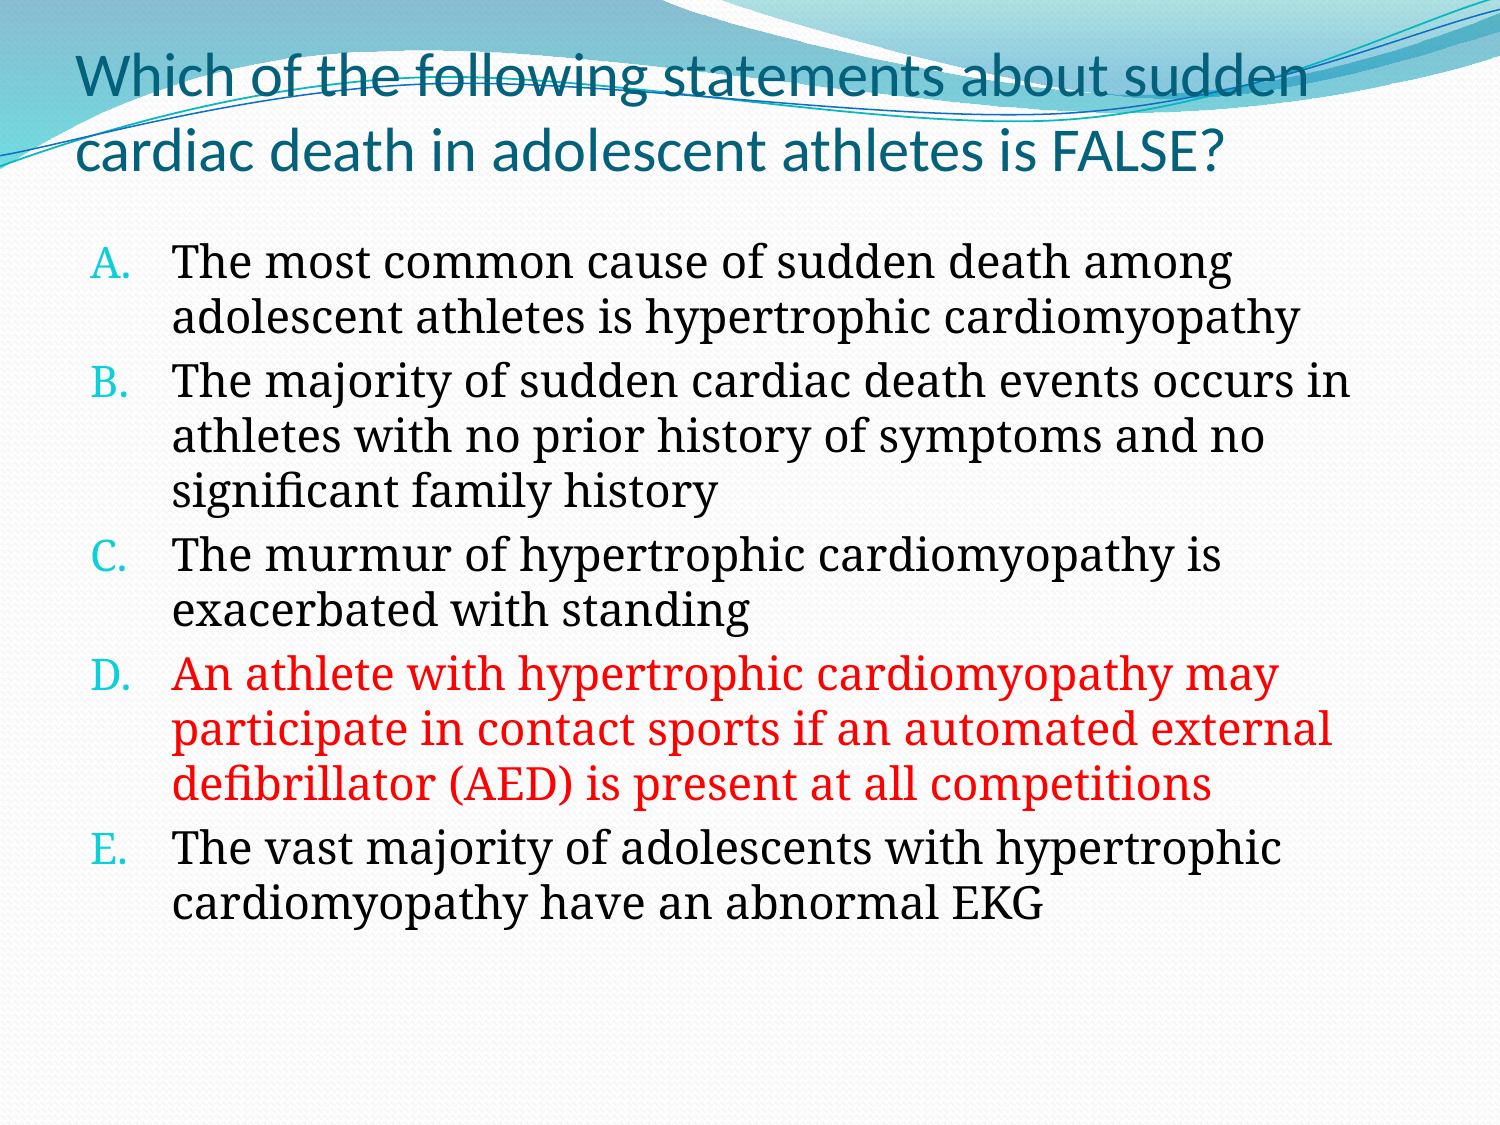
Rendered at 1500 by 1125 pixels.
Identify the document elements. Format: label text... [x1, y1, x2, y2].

list The most common cause of sudden death among adolescent athletes is hypertrophic cardiomyopathy The majority of sudden cardiac death events occurs in athletes with no prior history of symptoms and no significant family history The murmur of hypertrophic cardiomyopathy is exacerbated with standing An athlete with hypertrophic cardiomyopathy may participate in contact sports if an automated external defibrillator (AED) is present at all competitions The vast majority of adolescents with hypertrophic cardiomyopathy have an abnormal EKG [74, 224, 1426, 1038]
title Which of the following statements about sudden cardiac death in adolescent athletes is FALSE? [74, 137, 1426, 224]
